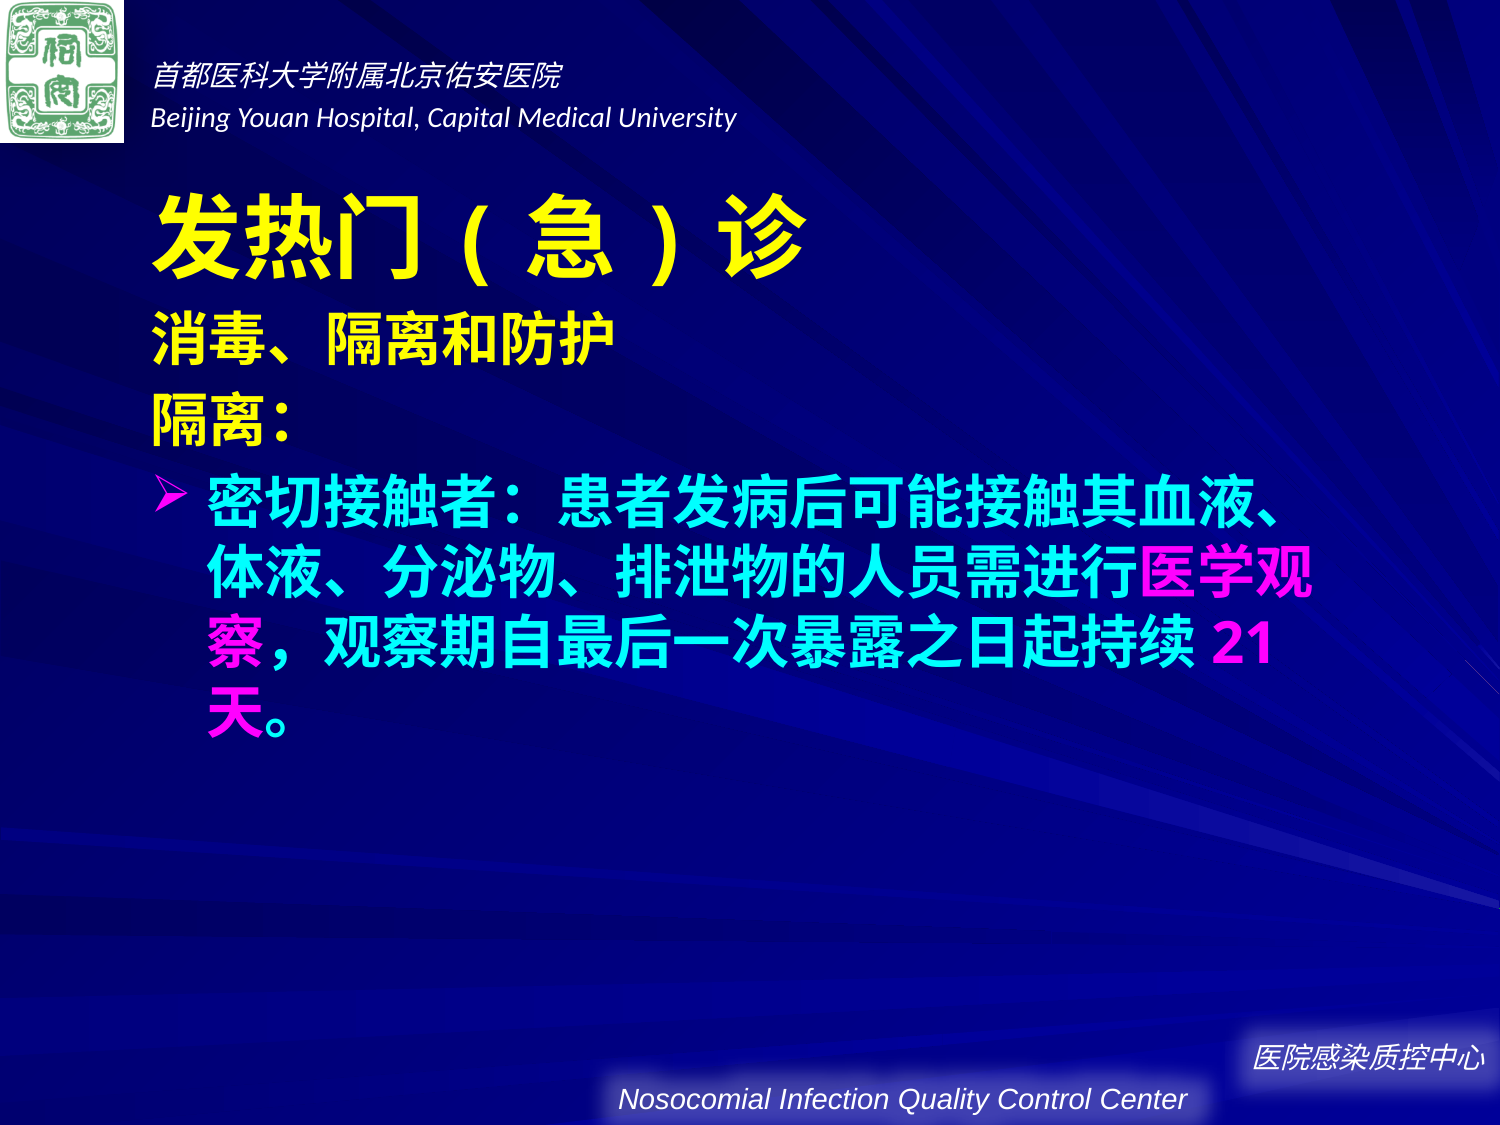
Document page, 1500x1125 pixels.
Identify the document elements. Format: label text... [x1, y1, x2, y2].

text_box 医院感染质控中心 Nosocomial Infection Quality Control Center [0, 1030, 1500, 1125]
picture [0, 0, 125, 144]
text_box 发热门(急)诊 消毒、隔离和防护 隔离： 密切接触者：患者发病后可能接触其血液、体液、分泌物、排泄物的人员需进行医学观察，观察期自最后一次暴露之日起持续21天。 [135, 172, 1365, 929]
text_box 首都医科大学附属北京佑安医院 Beijing Youan Hospital, Capital Medical University [135, 50, 1253, 141]
